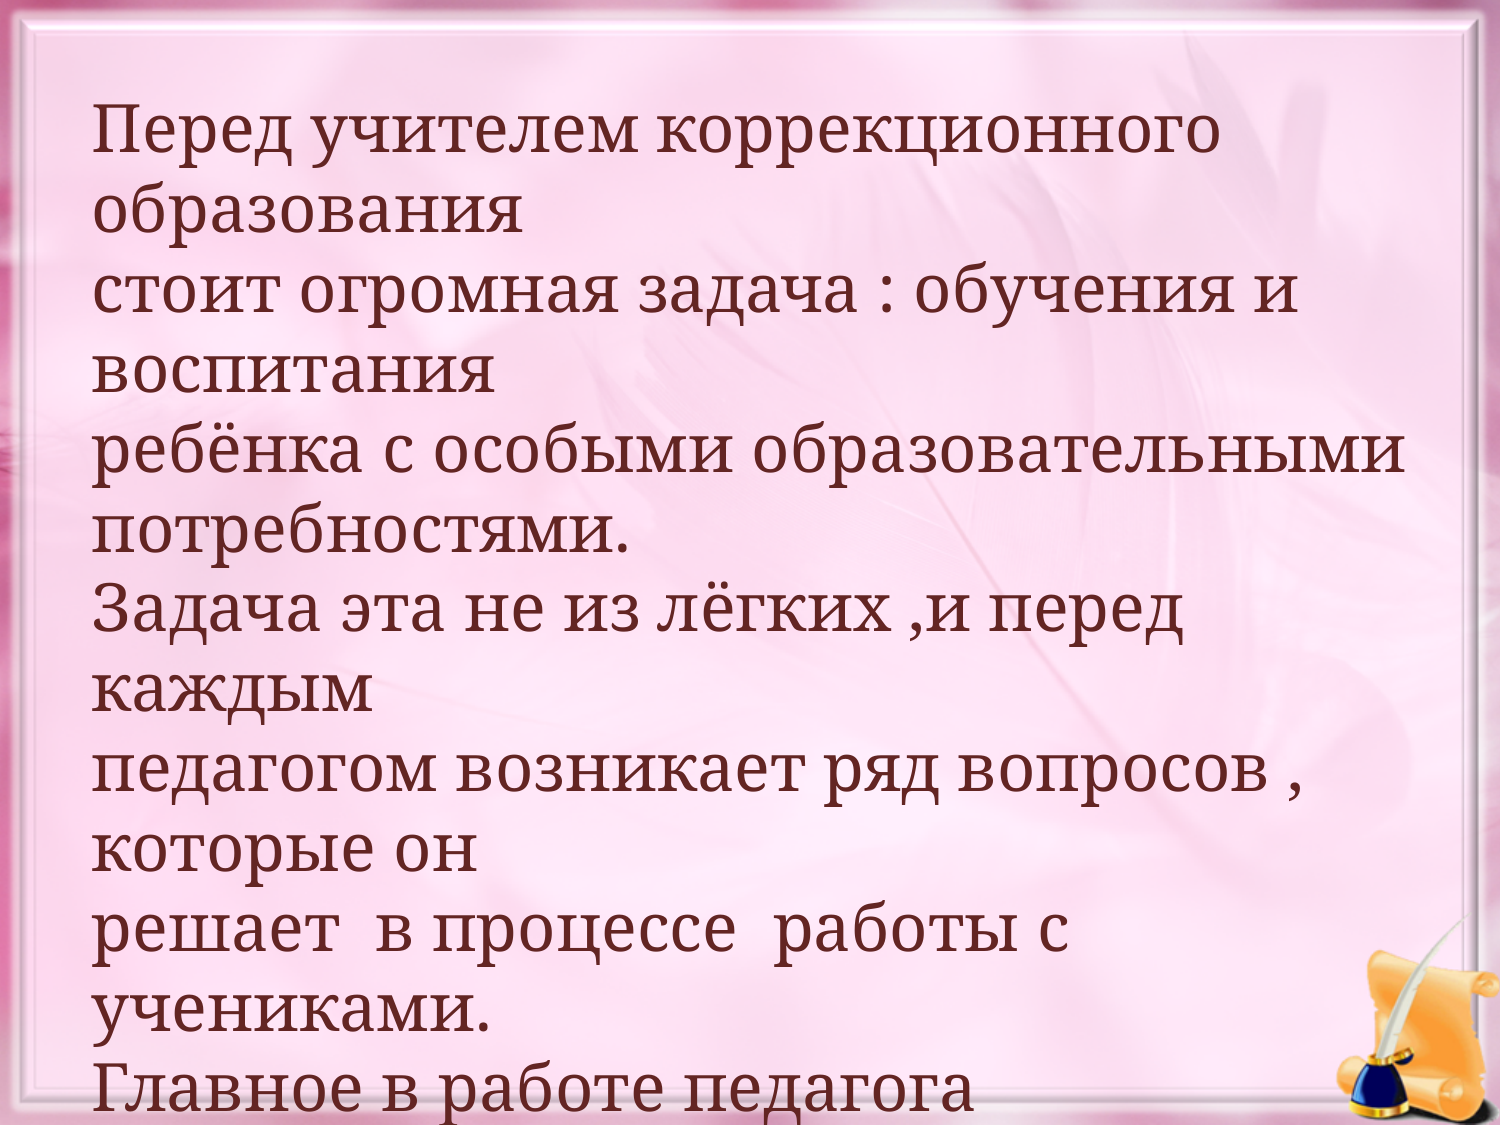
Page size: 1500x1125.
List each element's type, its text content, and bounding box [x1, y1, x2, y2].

picture [0, 0, 1500, 1125]
text_box Перед учителем коррекционного образования стоит огромная задача : обучения и воспитания ребёнка с особыми образовательными потребностями. Задача эта не из лёгких ,и перед каждым педагогом возникает ряд вопросов , которые он решает в процессе работы с учениками. Главное в работе педагога коррекционной школы – научить ,воспитать, не навредить ребёнку. А как это сделать правильно? [76, 78, 1436, 1125]
